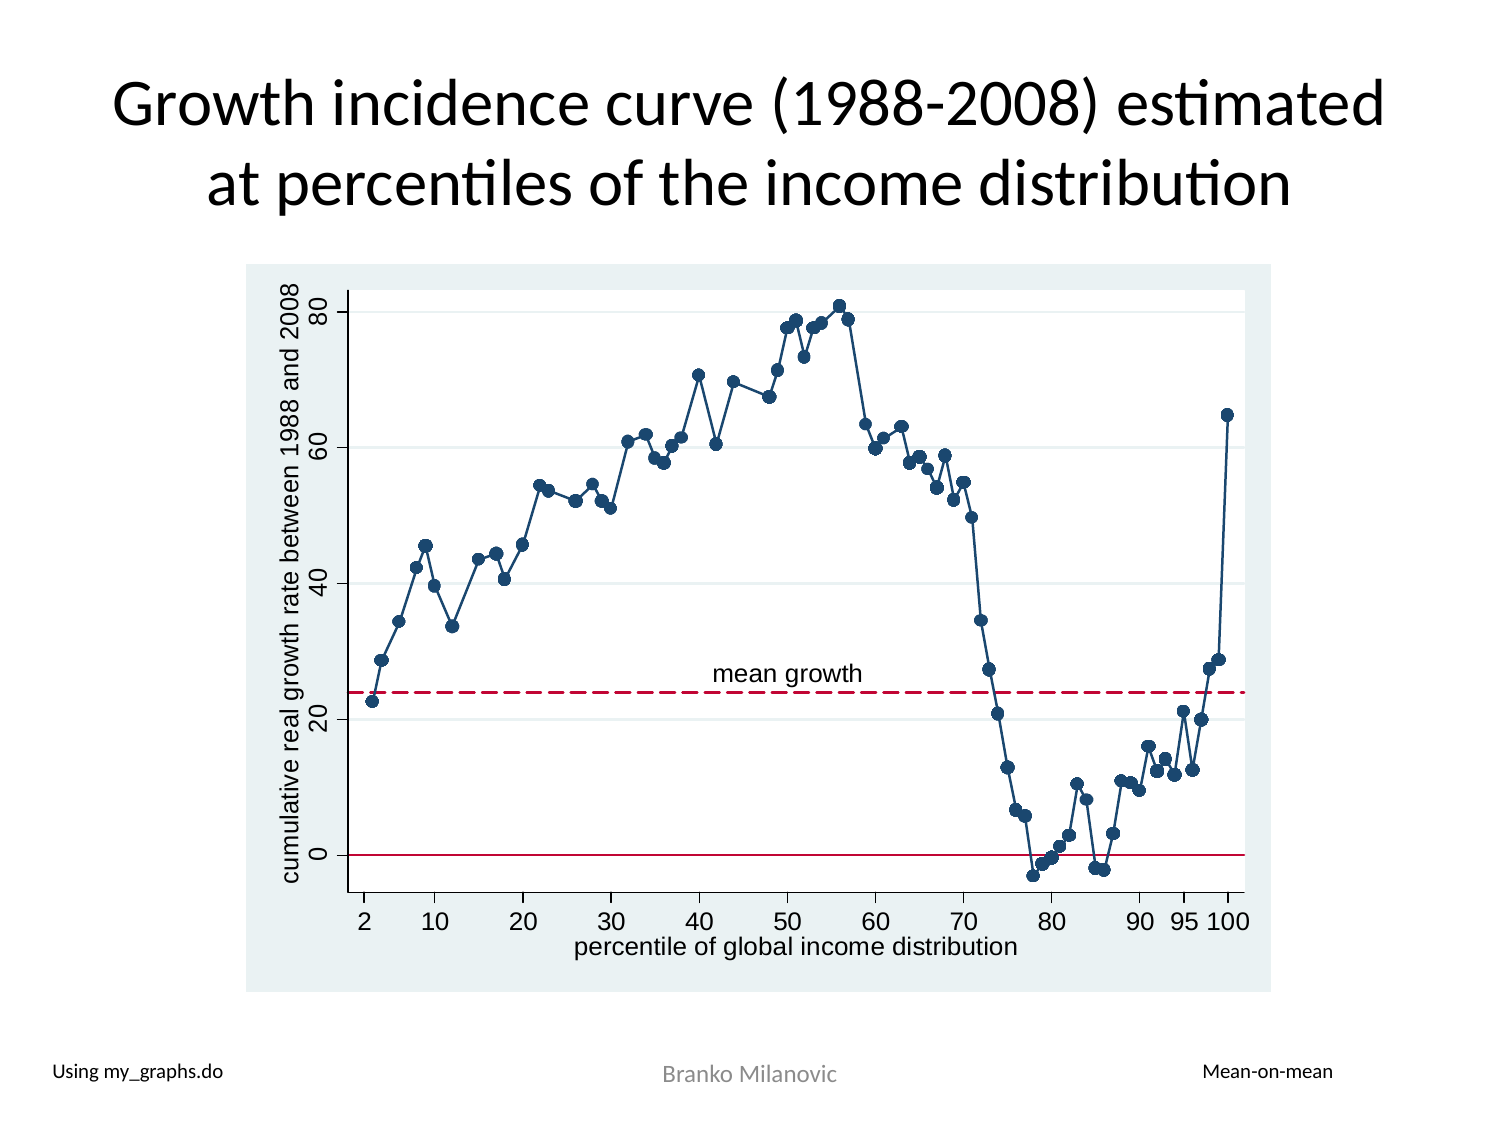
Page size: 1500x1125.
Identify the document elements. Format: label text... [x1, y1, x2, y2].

picture [237, 255, 1280, 1000]
text_box Using my_graphs.do [37, 1050, 513, 1090]
title Growth incidence curve (1988-2008) estimated at percentiles of the income distribution [75, 45, 1425, 233]
text_box Mean-on-mean [1187, 1050, 1450, 1090]
footer Branko Milanovic [512, 1042, 988, 1103]
